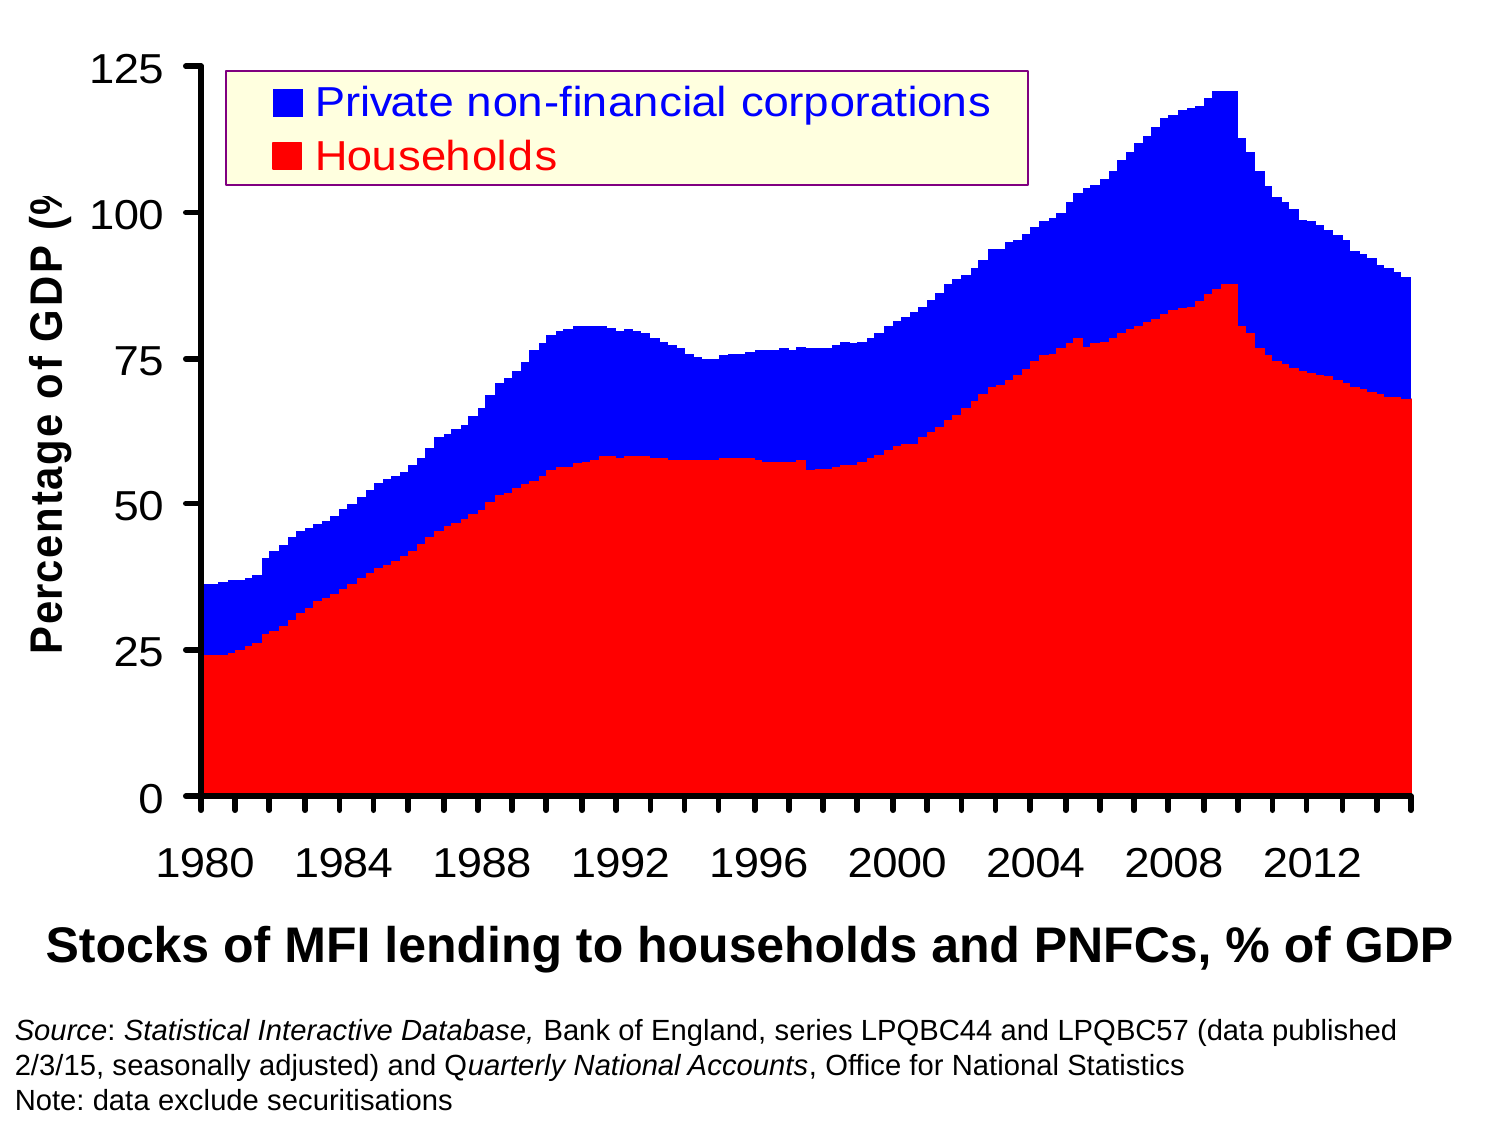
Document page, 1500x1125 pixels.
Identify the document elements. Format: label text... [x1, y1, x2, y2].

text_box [0, 0, 1500, 929]
text_box Stocks of MFI lending to households and PNFCs, % of GDP [0, 935, 1500, 980]
text_box Source: Statistical Interactive Database, Bank of England, series LPQBC44 and LPQBC57 (data published 2/3/15, seasonally adjusted) and Quarterly National Accounts, Office for National Statistics Note: data exclude securitisations [0, 1003, 1500, 1124]
